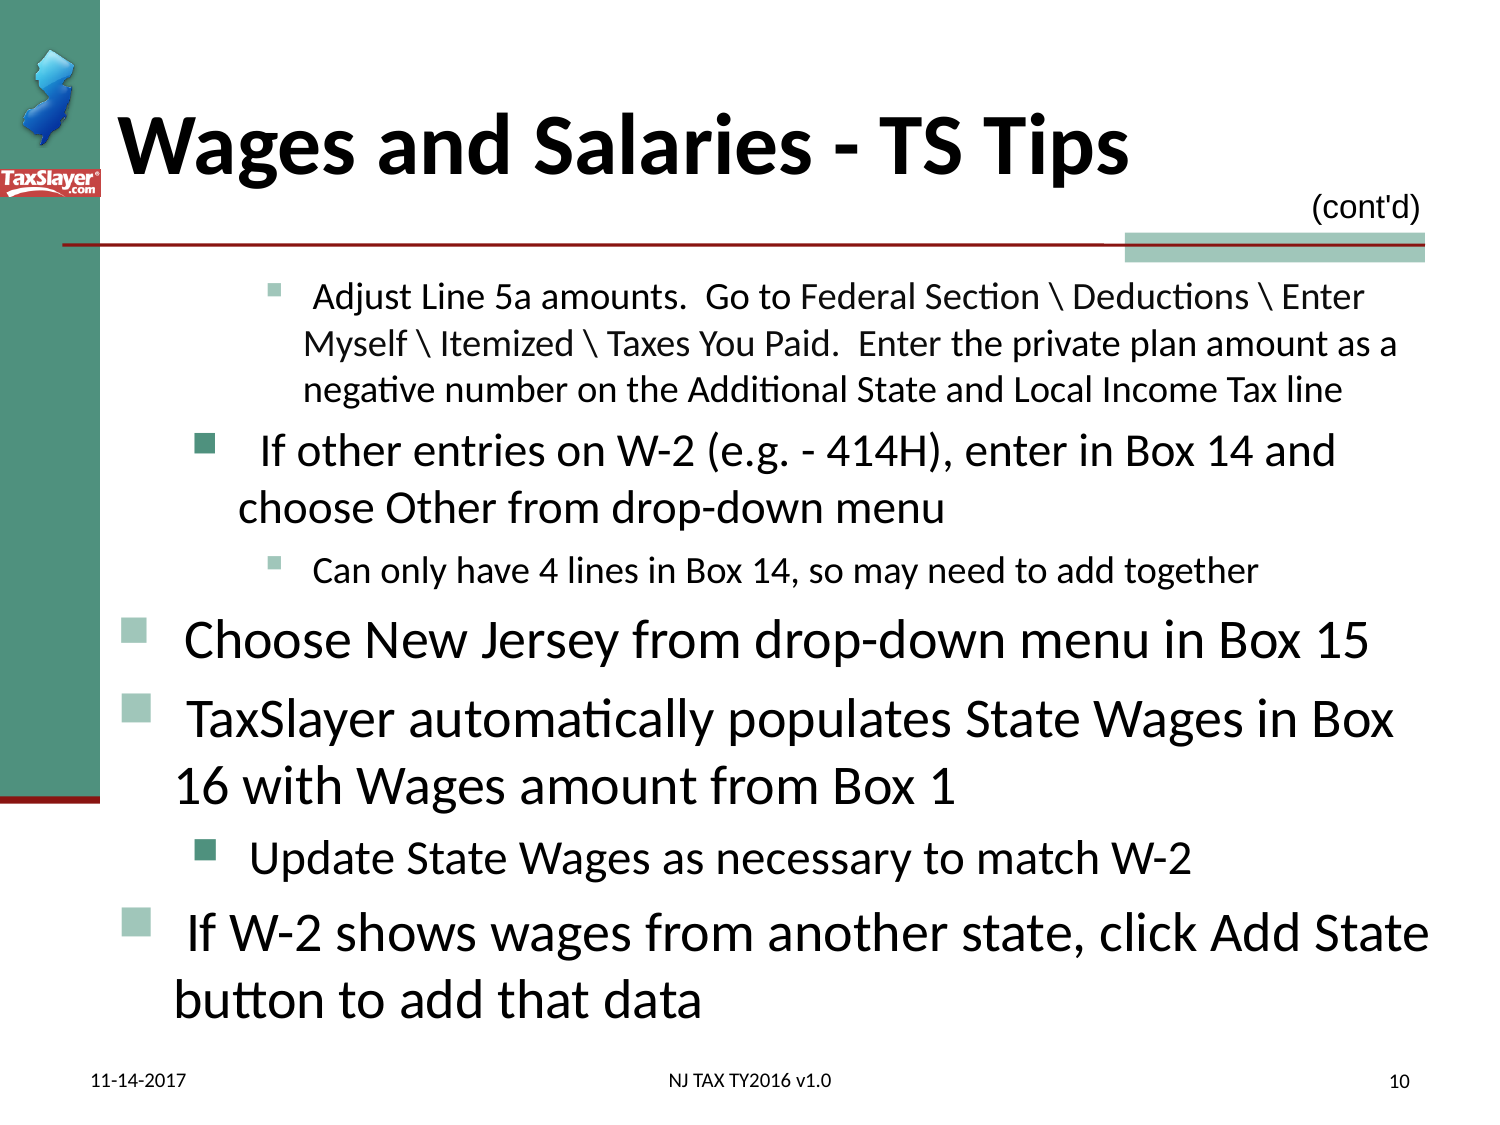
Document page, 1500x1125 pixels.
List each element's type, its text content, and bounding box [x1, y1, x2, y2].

footer NJ TAX TY2016 v1.0 [496, 1050, 1004, 1100]
text_box (cont'd) [1296, 177, 1436, 233]
slide_number 10 [1112, 1049, 1426, 1101]
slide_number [74, 1049, 401, 1100]
title Wages and Salaries - TS Tips [102, 45, 1425, 234]
picture [0, 46, 101, 148]
picture [0, 169, 101, 197]
list Adjust Line 5a amounts. Go to Federal Section \ Deductions \ Enter Myself \ Itemized \ Taxes You Paid. Enter the private plan amount as a negative number on the Additional State and Local Income Tax line If other entries on W-2 (e.g. - 414H), enter in Box 14 and choose Other from drop-down menu Can only have 4 lines in Box 14, so may need to add together Choose New Jersey from drop-down menu in Box 15 TaxSlayer automatically populates State Wages in Box 16 with Wages amount from Box 1 Update State Wages as necessary to match W-2 If W-2 shows wages from another state, click Add State button to add that data [102, 260, 1462, 1050]
